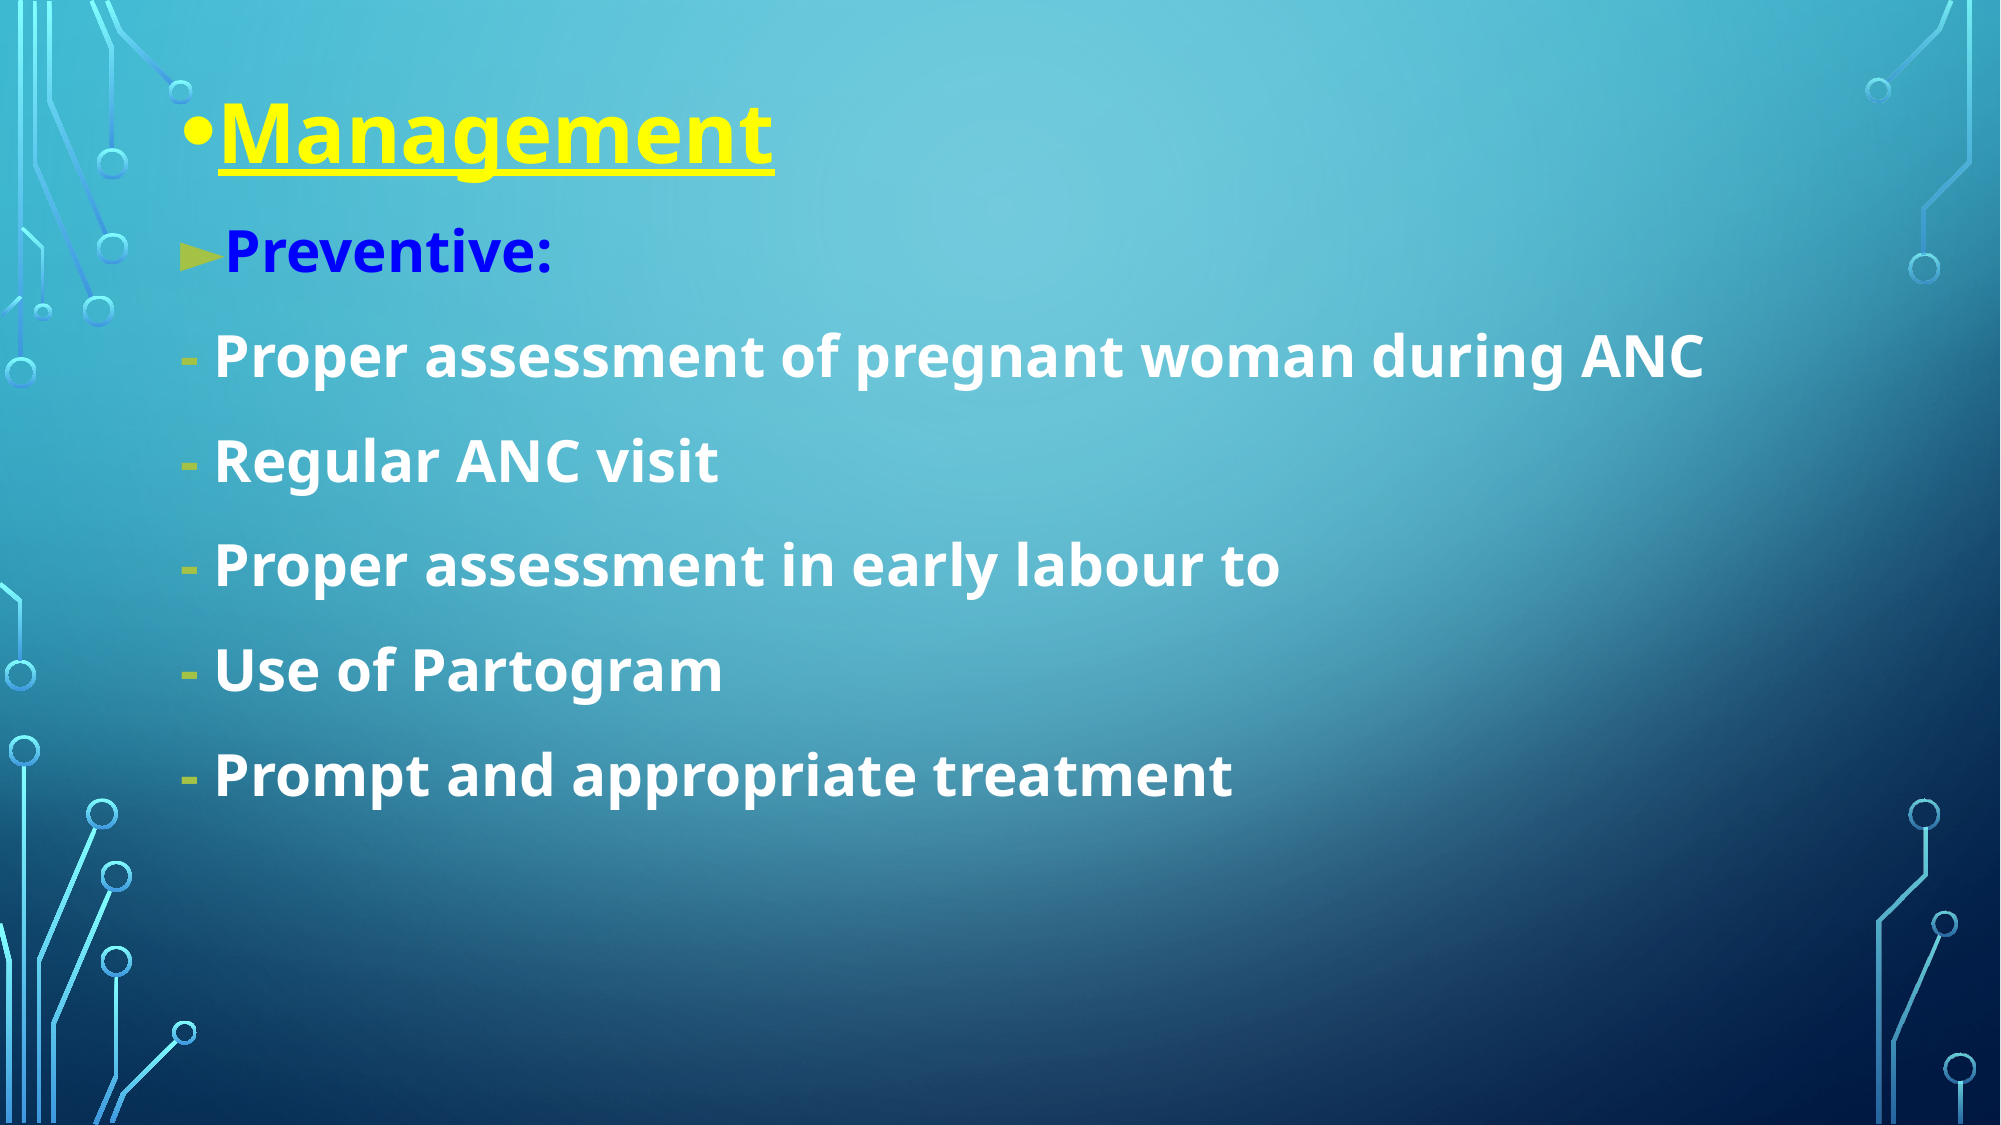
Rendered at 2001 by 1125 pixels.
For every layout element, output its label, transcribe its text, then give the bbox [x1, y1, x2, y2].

list Management ►Preventive: - Proper assessment of pregnant woman during ANC - Regular ANC visit - Proper assessment in early labour to - Use of Partogram - Prompt and appropriate treatment [165, 52, 1878, 1056]
